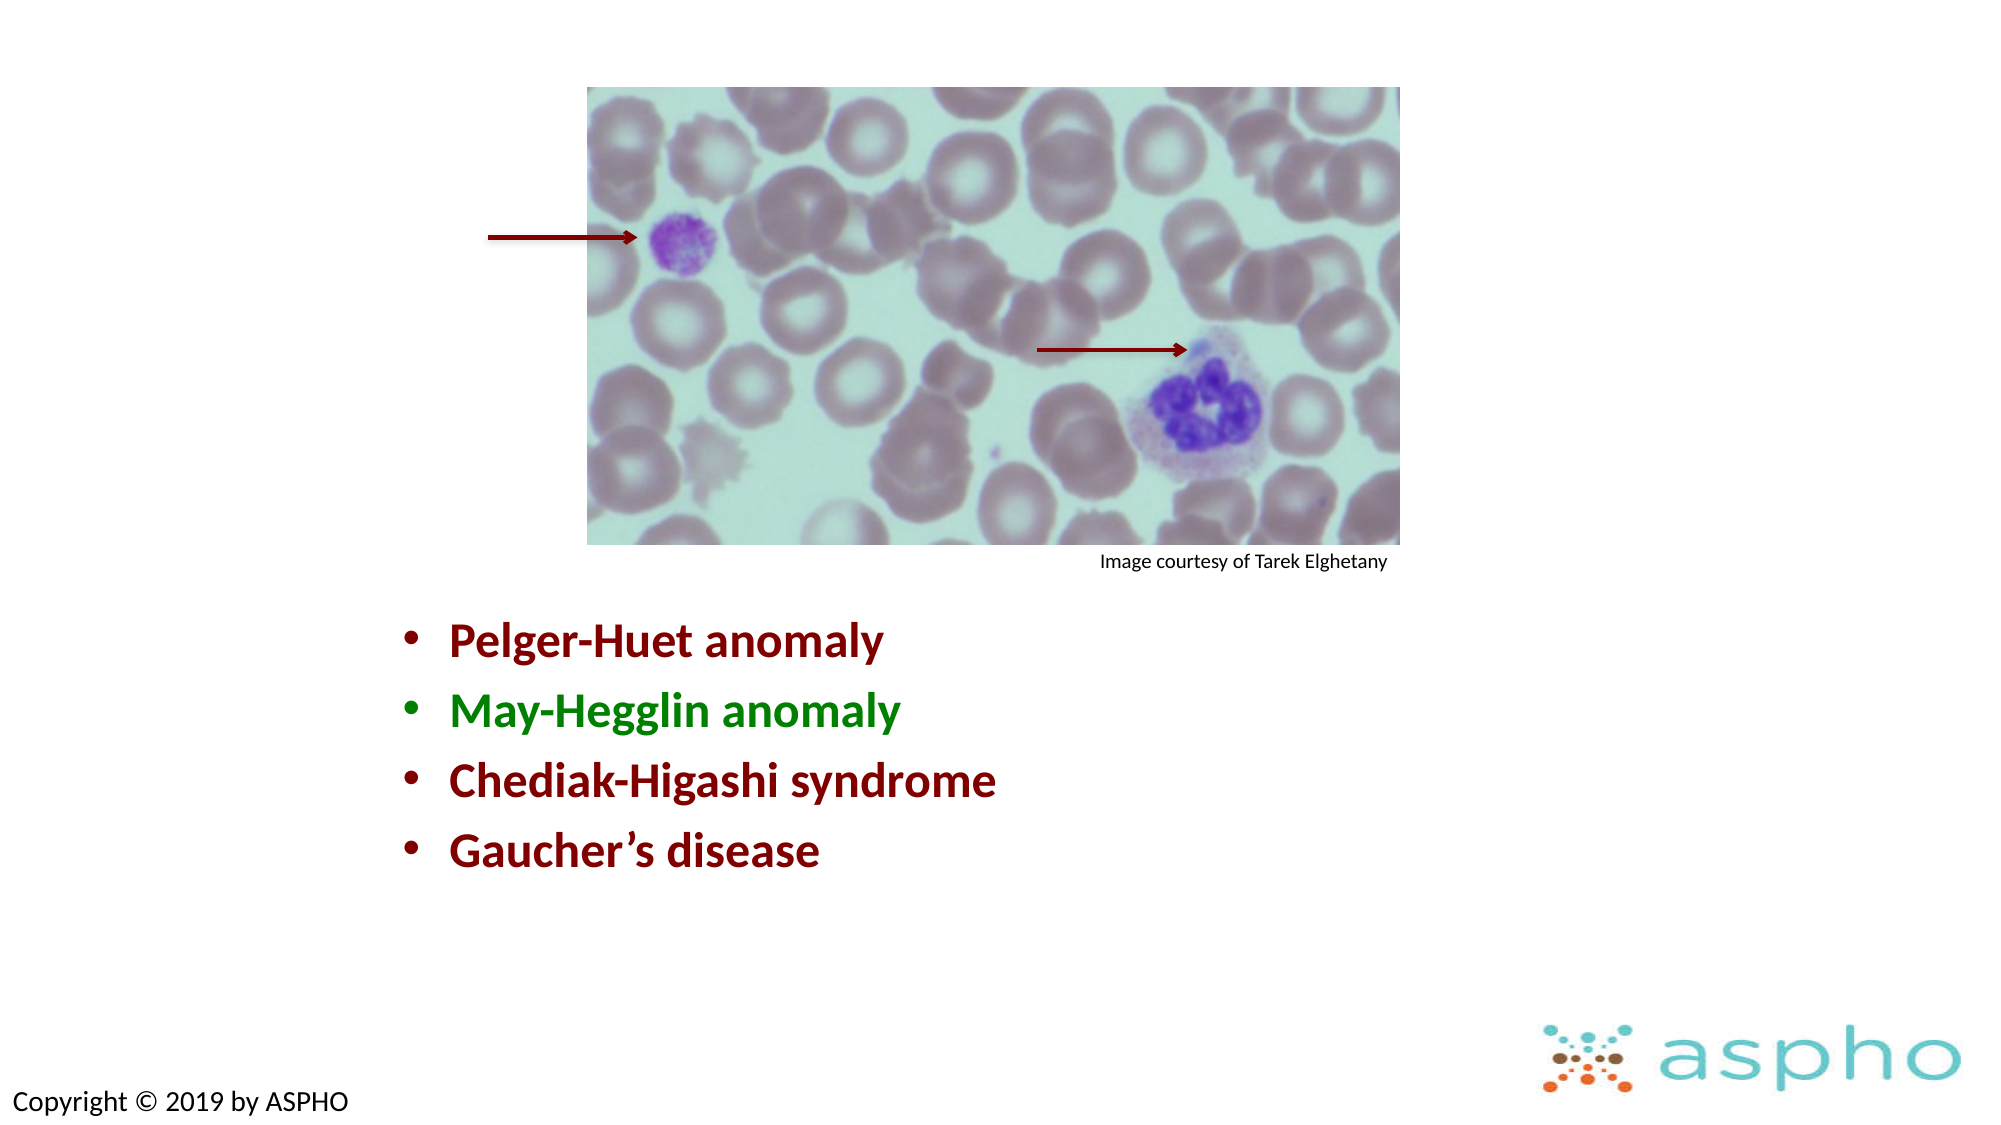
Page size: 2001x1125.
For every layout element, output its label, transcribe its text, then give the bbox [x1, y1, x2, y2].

text_box Image courtesy of Tarek Elghetany [1085, 548, 1403, 580]
title [324, 0, 1675, 188]
picture [0, 0, 2001, 1125]
text_box Copyright © 2019 by ASPHO [0, 1074, 370, 1125]
list Pelger-Huet anomaly May-Hegglin anomaly Chediak-Higashi syndrome Gaucher’s disease [312, 600, 1125, 963]
